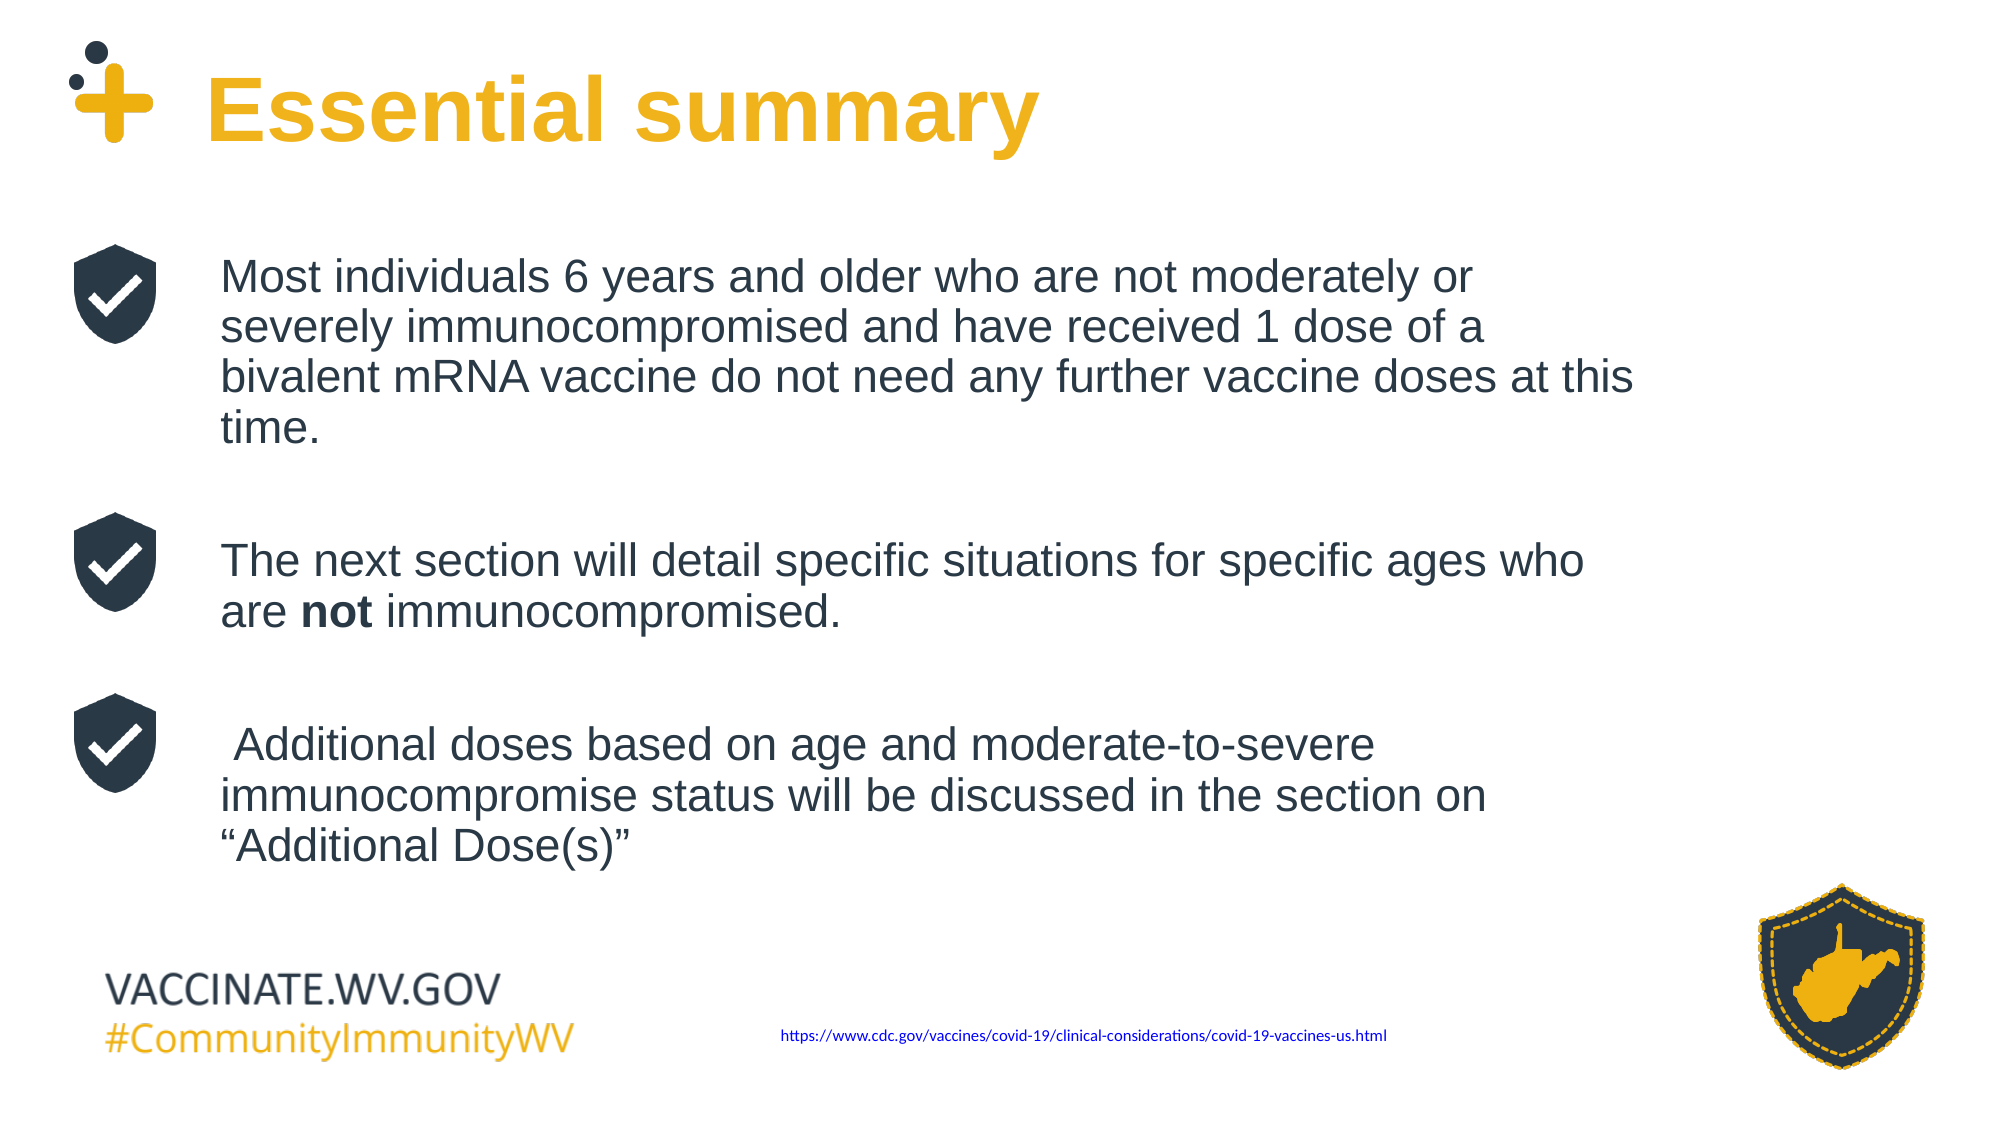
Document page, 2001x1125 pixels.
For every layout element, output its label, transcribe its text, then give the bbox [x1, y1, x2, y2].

list Most individuals 6 years and older who are not moderately or severely immunocompromised and have received 1 dose of a bivalent mRNA vaccine do not need any further vaccine doses at this time. The next section will detail specific situations for specific ages who are not immunocompromised. Additional doses based on age and moderate-to-severe immunocompromise status will be discussed in the section on “Additional Dose(s)” [205, 244, 1664, 881]
picture [69, 41, 153, 143]
picture [74, 512, 156, 613]
picture [74, 244, 156, 345]
text_box https://www.cdc.gov/vaccines/covid-19/clinical-considerations/covid-19-vaccines-us.html [765, 1017, 1766, 1073]
title Essential summary [190, 3, 1916, 221]
picture [74, 693, 156, 793]
picture [1758, 883, 1925, 1070]
